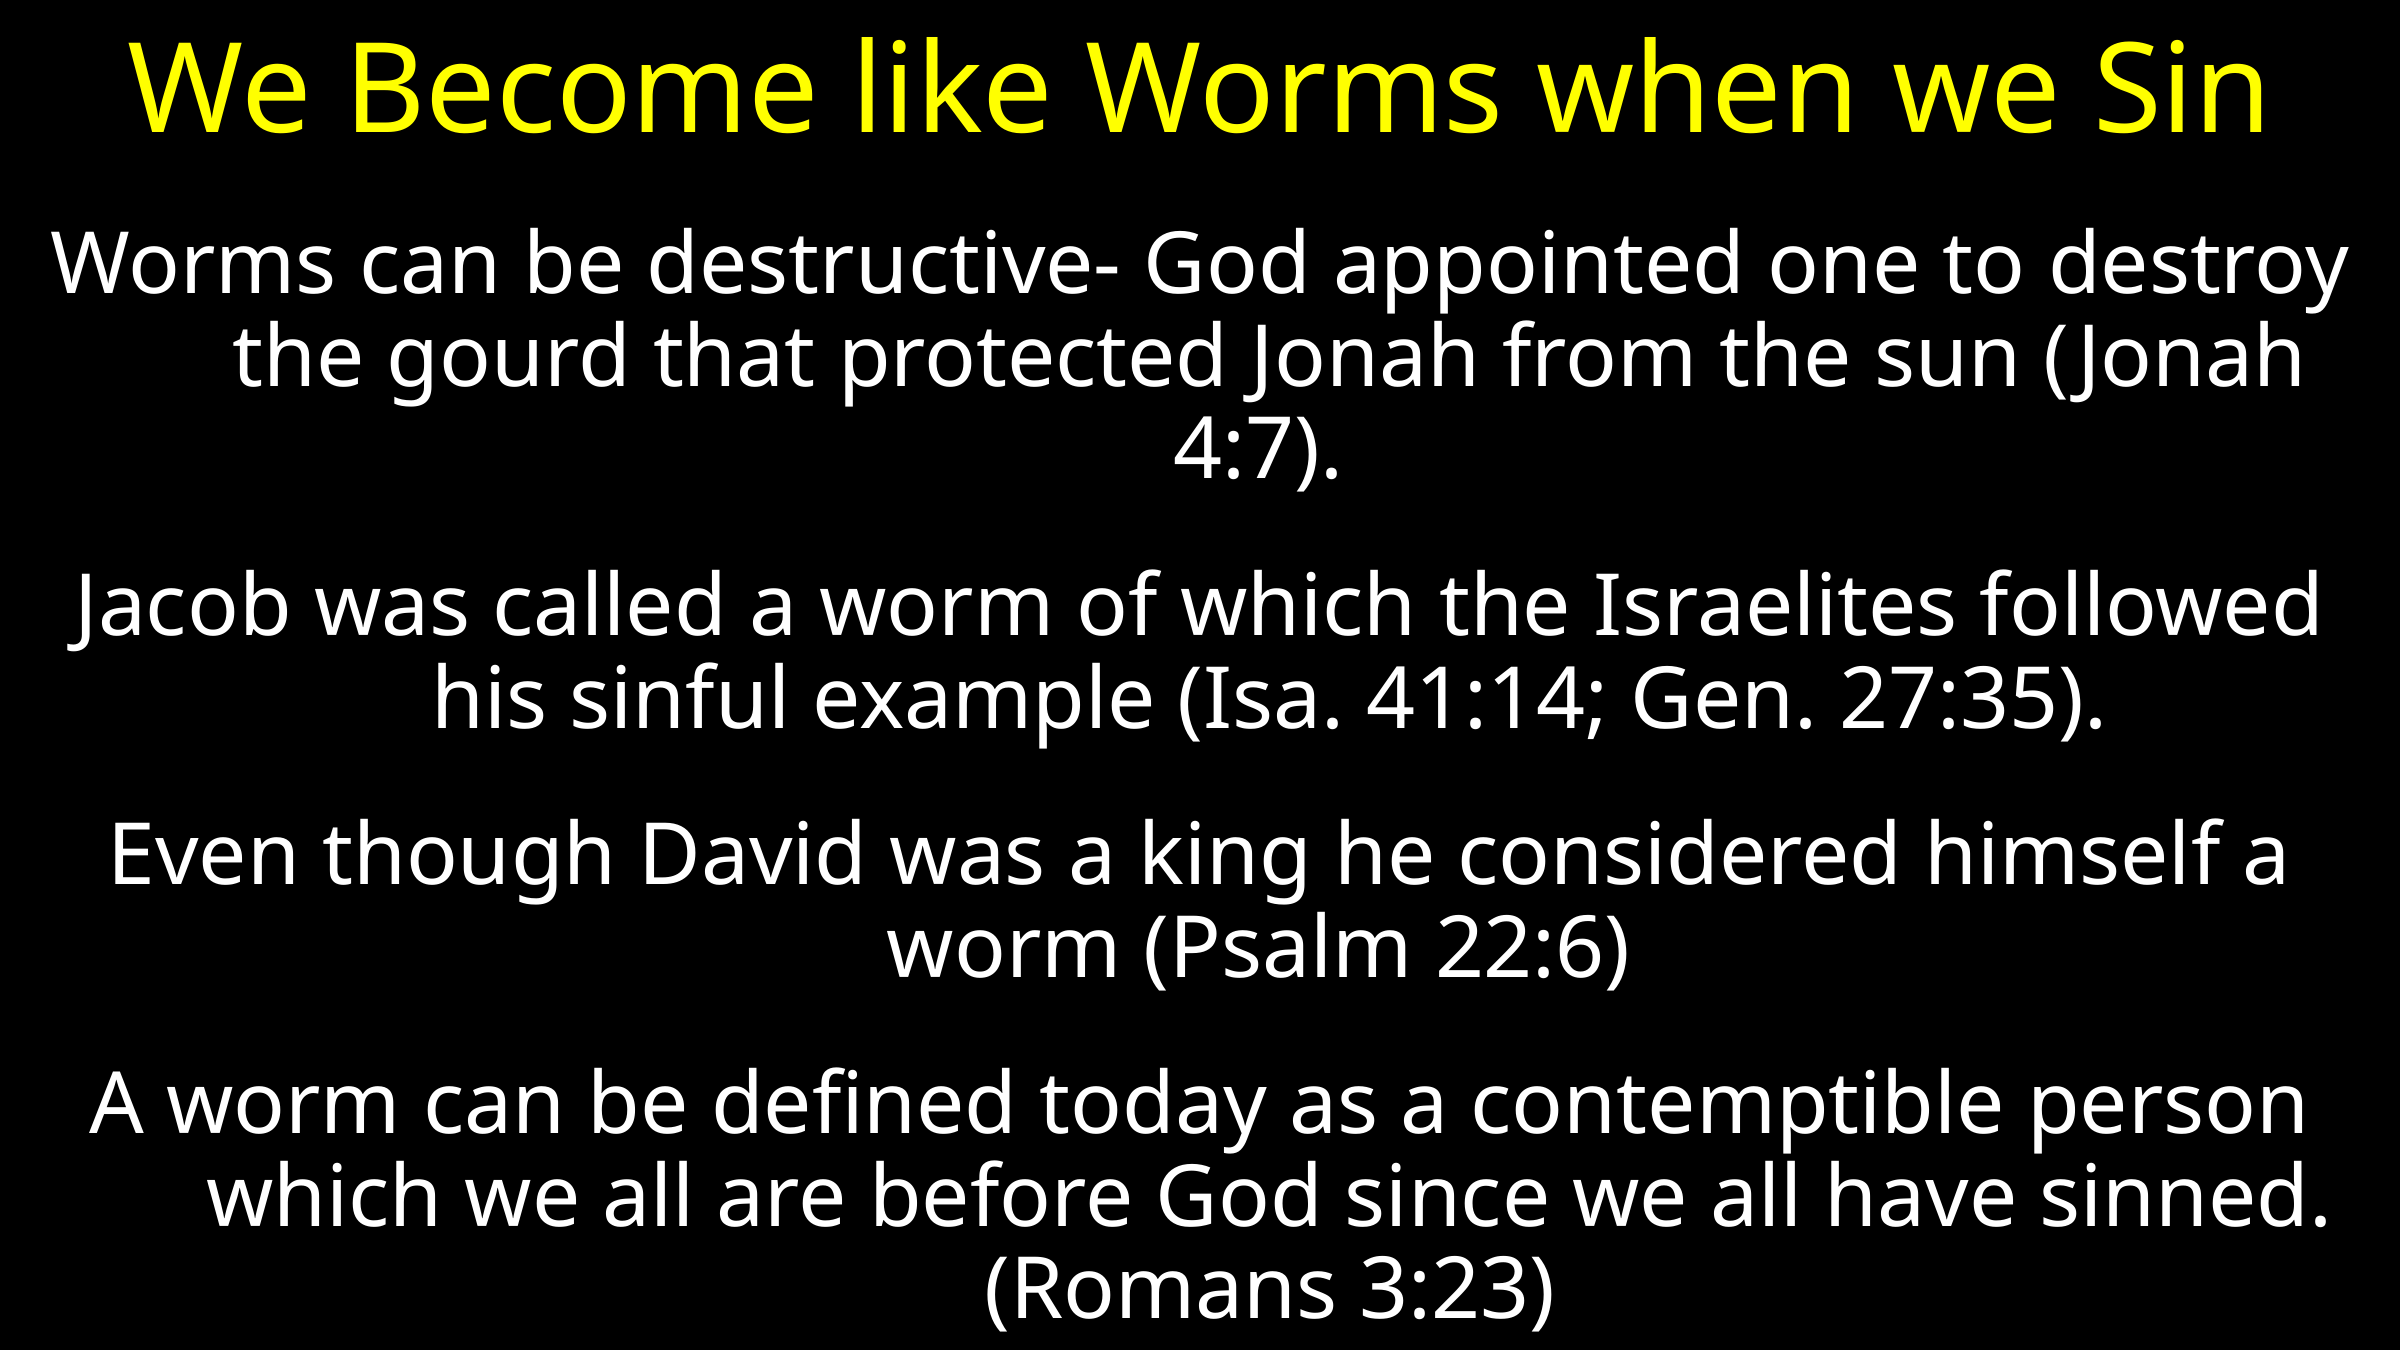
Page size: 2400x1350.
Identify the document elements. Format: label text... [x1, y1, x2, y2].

title We Become like Worms when we Sin [0, 0, 2400, 166]
subtitle Worms can be destructive- God appointed one to destroy the gourd that protected Jonah from the sun (Jonah 4:7). Jacob was called a worm of which the Israelites followed his sinful example (Isa. 41:14; Gen. 27:35). Even though David was a king he considered himself a worm (Psalm 22:6) A worm can be defined today as a contemptible person which we all are before God since we all have sinned. (Romans 3:23) [0, 212, 2400, 1350]
